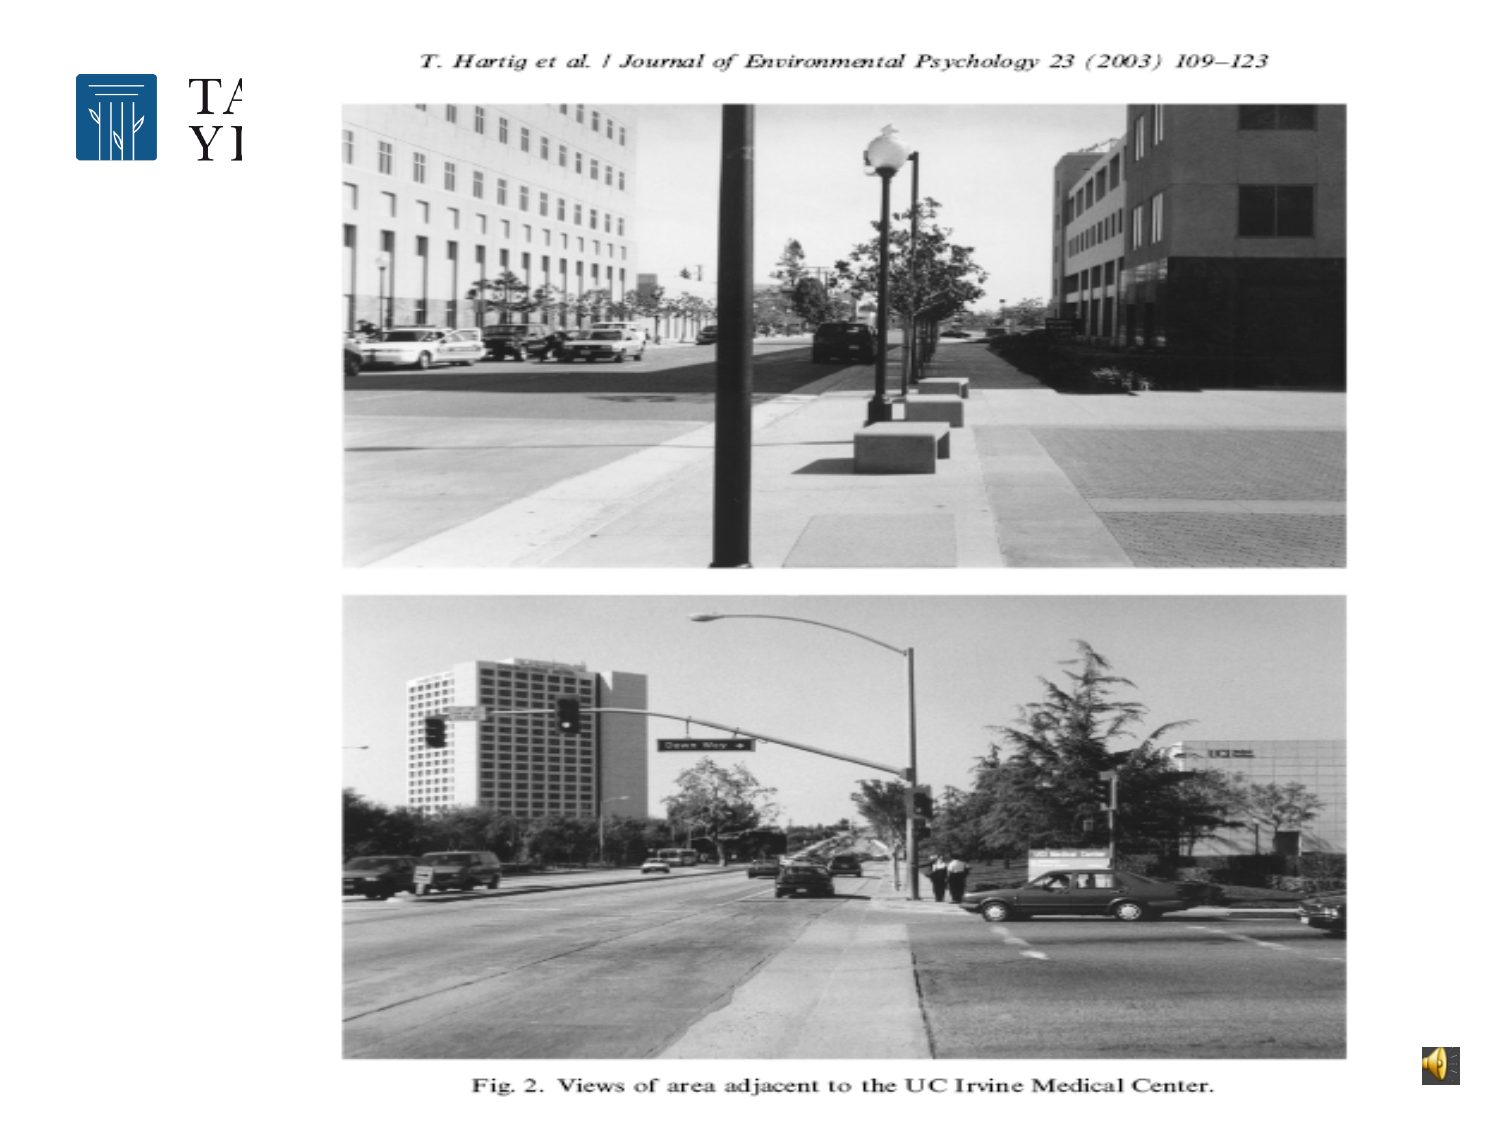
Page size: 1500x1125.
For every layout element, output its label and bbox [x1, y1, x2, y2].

picture [76, 30, 1400, 1125]
picture [1420, 1045, 1462, 1087]
